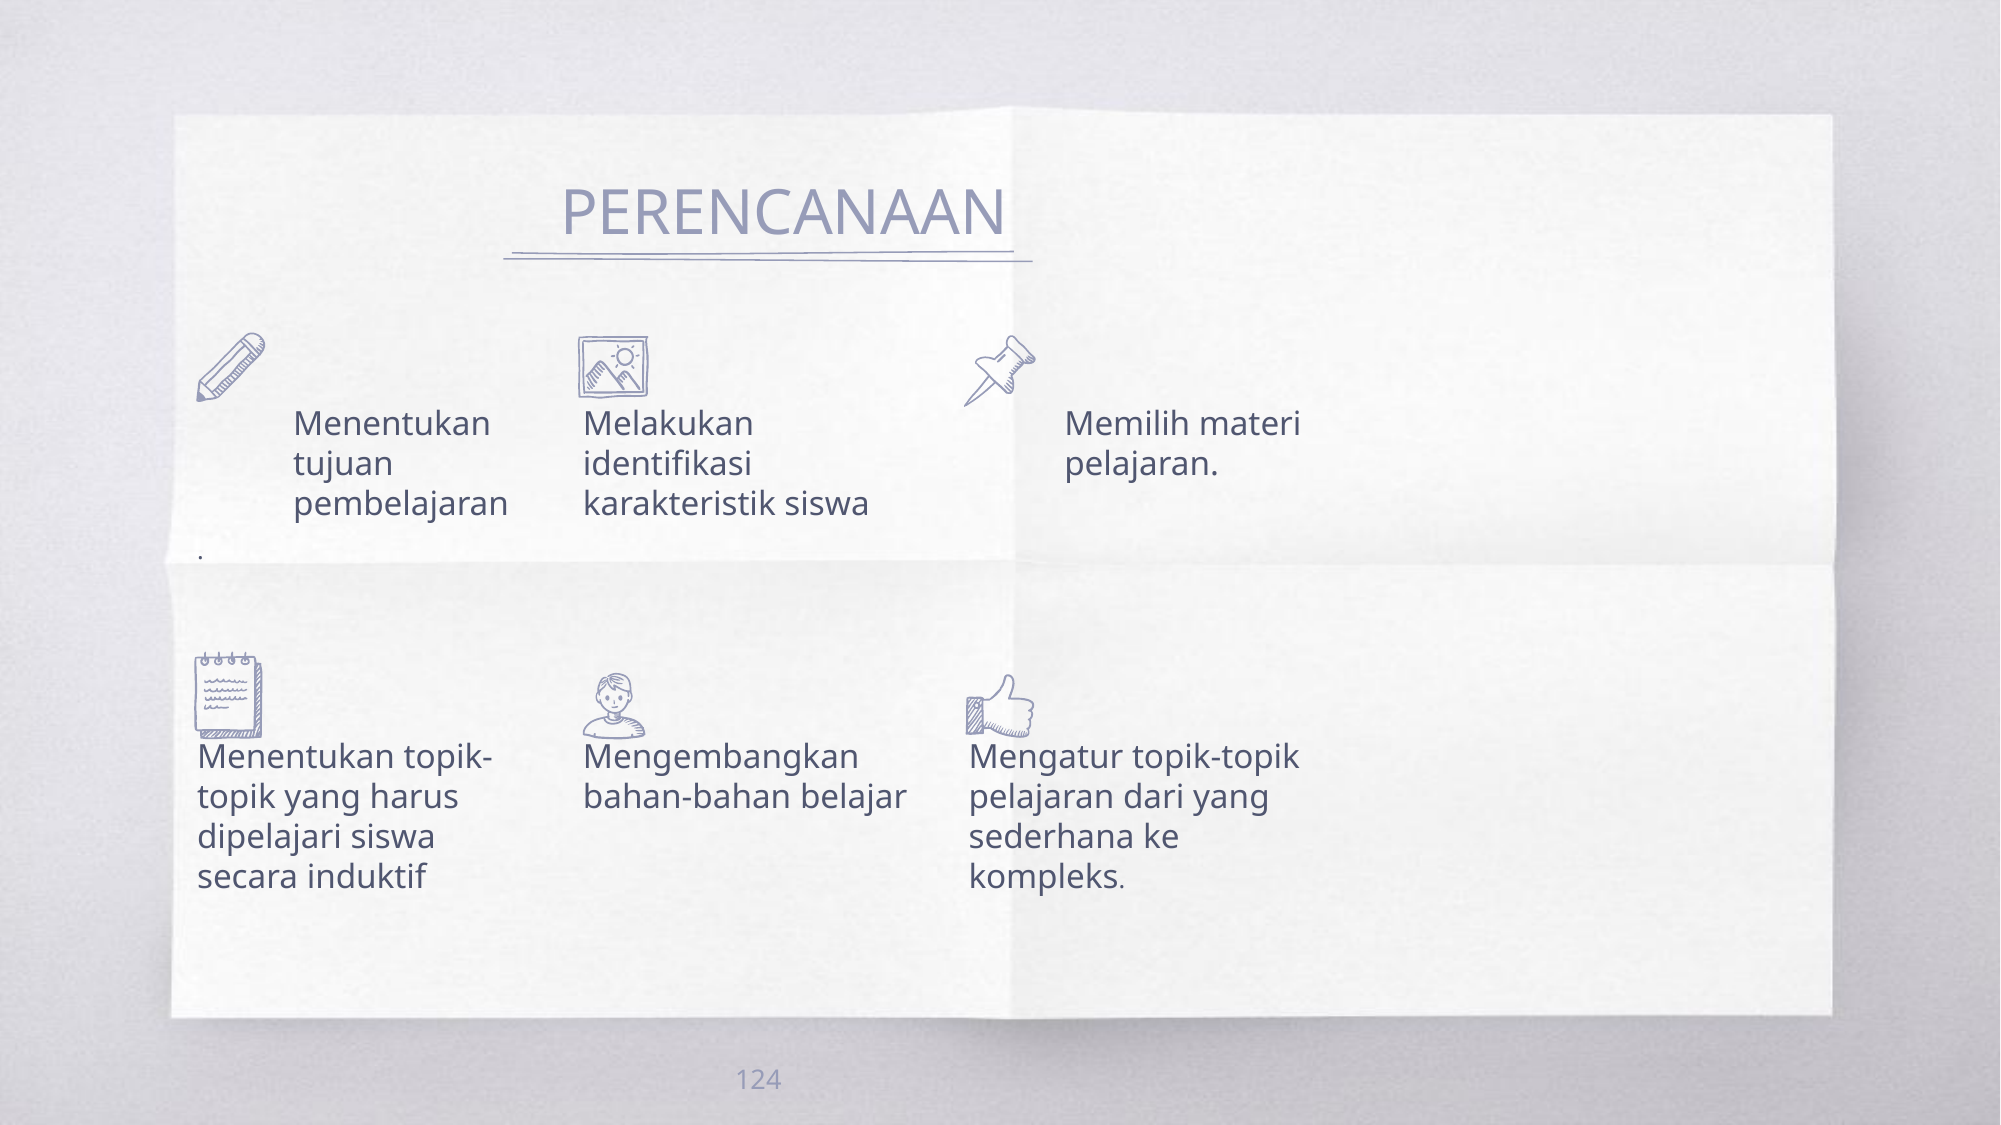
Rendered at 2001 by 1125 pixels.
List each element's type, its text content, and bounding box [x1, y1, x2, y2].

text_box [194, 651, 263, 740]
list Mengembangkan bahan-bahan belajar [567, 720, 935, 969]
list Memilih materi pelajaran. [953, 387, 1321, 636]
list Mengatur topik-topik pelajaran dari yang sederhana ke kompleks. [953, 720, 1321, 969]
list Menentukan topik-topik yang harus dipelajari siswa secara induktif [182, 720, 550, 969]
text_box [196, 332, 266, 402]
slide_number 124 [713, 1047, 804, 1113]
picture [0, 0, 2001, 1125]
text_box [965, 674, 1035, 738]
text_box [582, 672, 646, 740]
list Menentukan tujuan pembelajaran . [182, 387, 550, 636]
text_box [964, 335, 1036, 407]
text_box [577, 336, 649, 399]
title PERENCANAAN [168, 113, 1400, 263]
list Melakukan identifikasi karakteristik siswa [567, 387, 935, 636]
